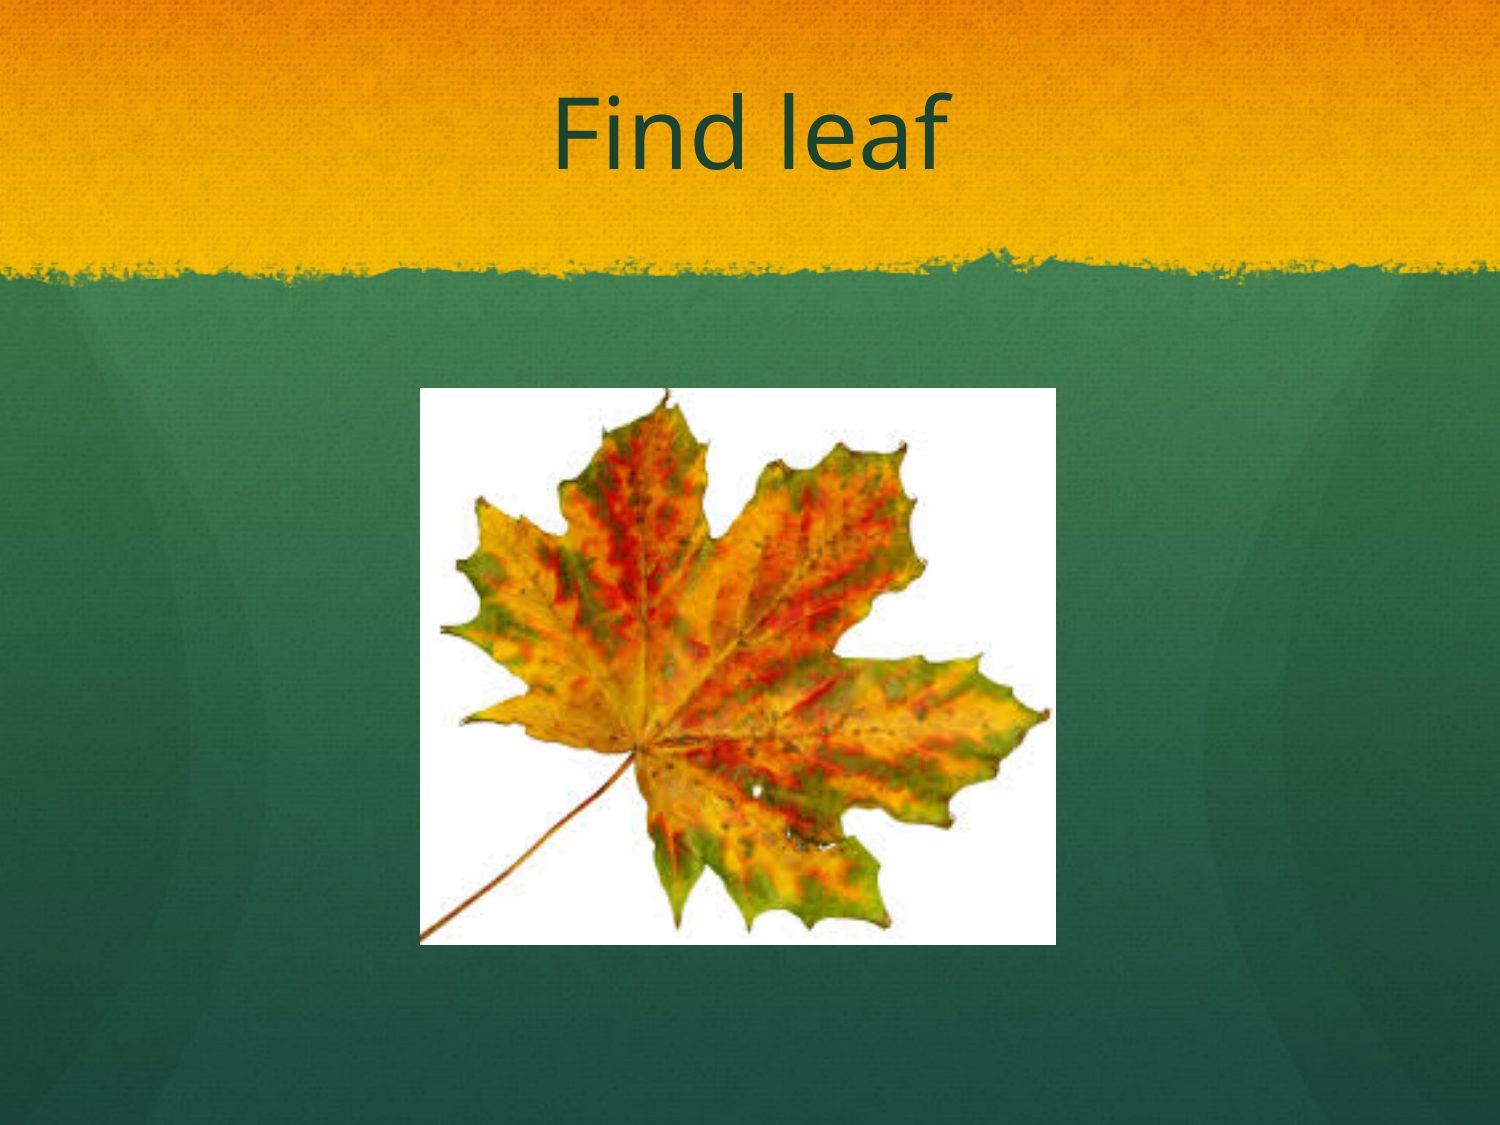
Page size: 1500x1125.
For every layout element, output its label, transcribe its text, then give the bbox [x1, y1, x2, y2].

title Find leaf [125, 13, 1375, 246]
picture [0, 0, 1500, 1125]
